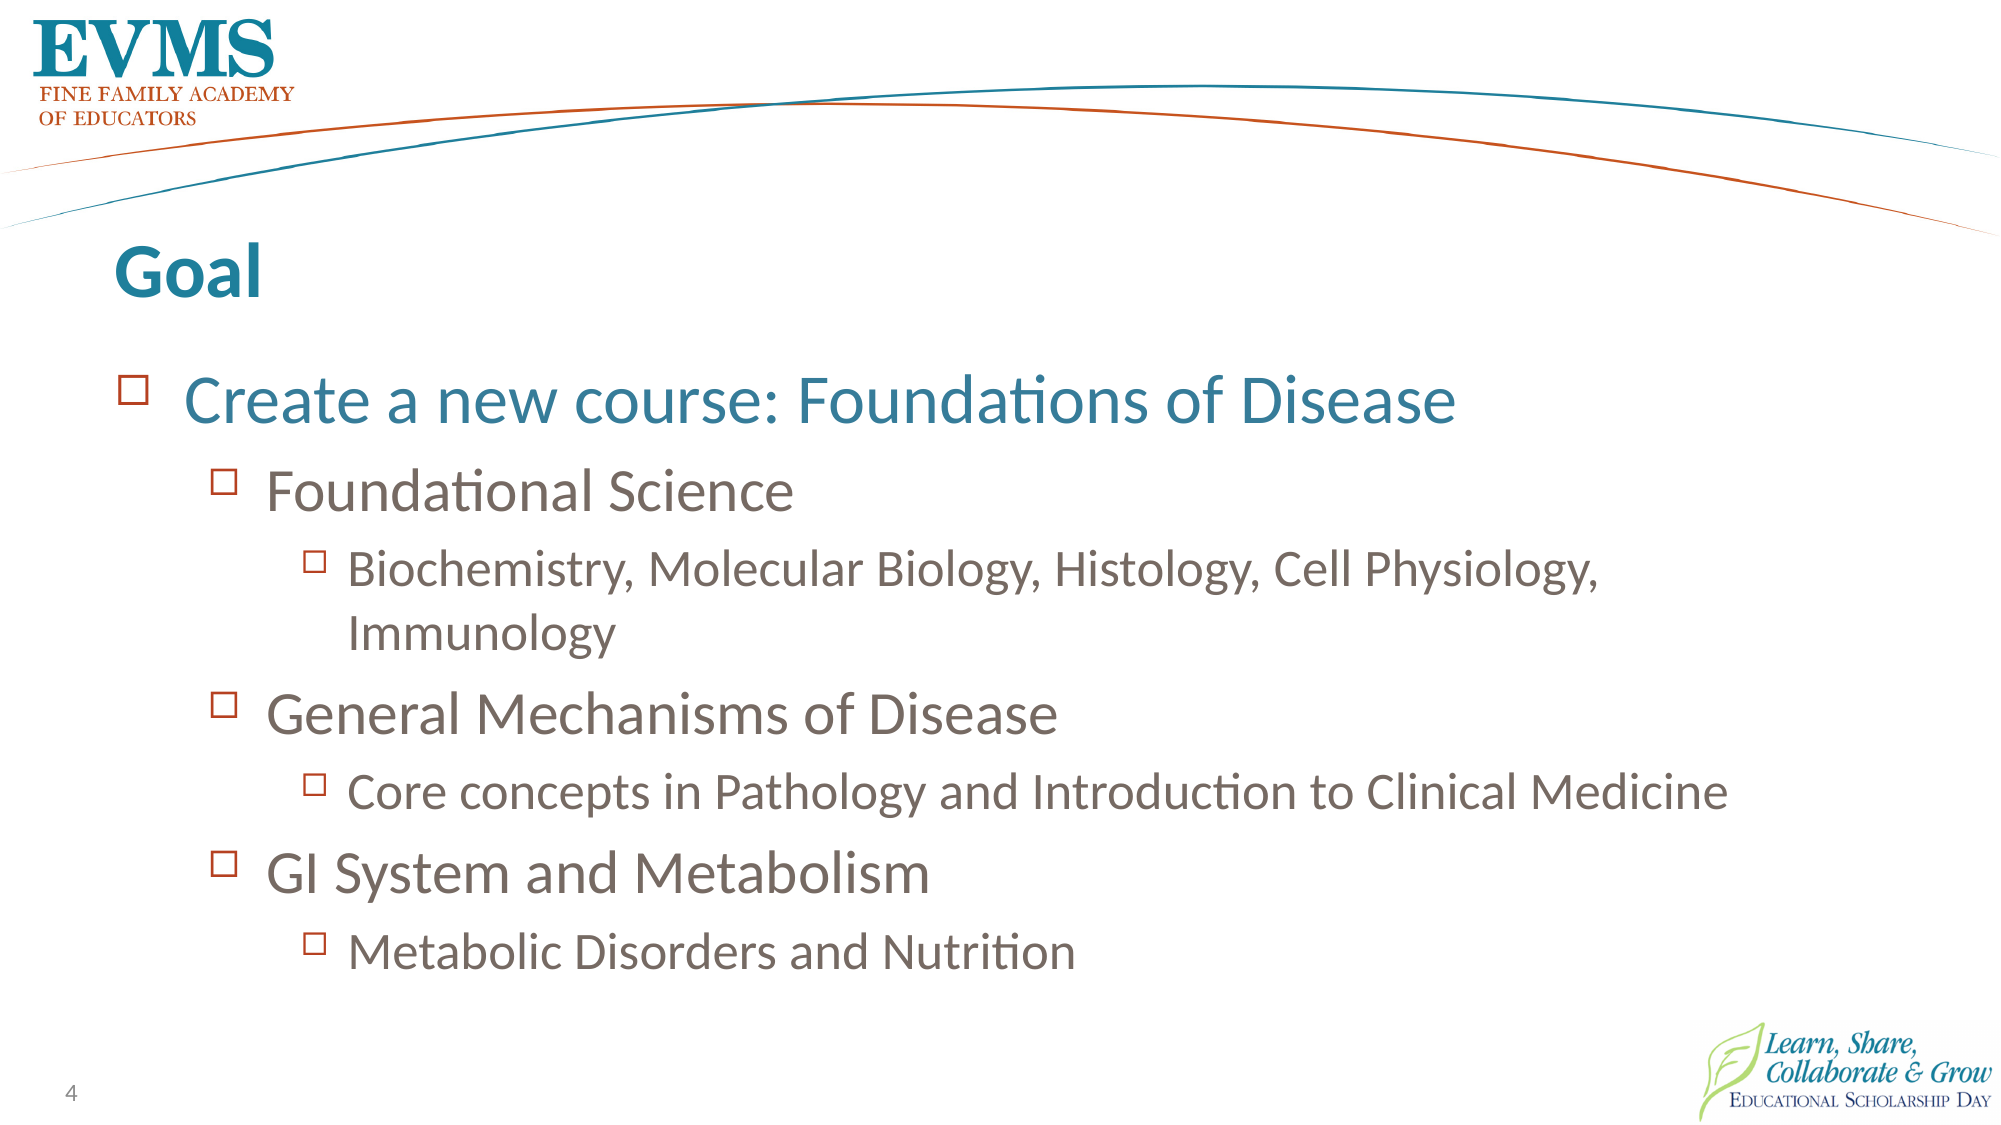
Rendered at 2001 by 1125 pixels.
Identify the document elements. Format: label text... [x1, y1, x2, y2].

title Goal [99, 212, 1900, 346]
slide_number 4 [50, 1062, 234, 1120]
list Create a new course: Foundations of Disease Foundational Science Biochemistry, Molecular Biology, Histology, Cell Physiology, Immunology General Mechanisms of Disease Core concepts in Pathology and Introduction to Clinical Medicine GI System and Metabolism Metabolic Disorders and Nutrition [99, 346, 1750, 1046]
picture [1690, 1020, 2000, 1125]
picture [0, 0, 2000, 237]
